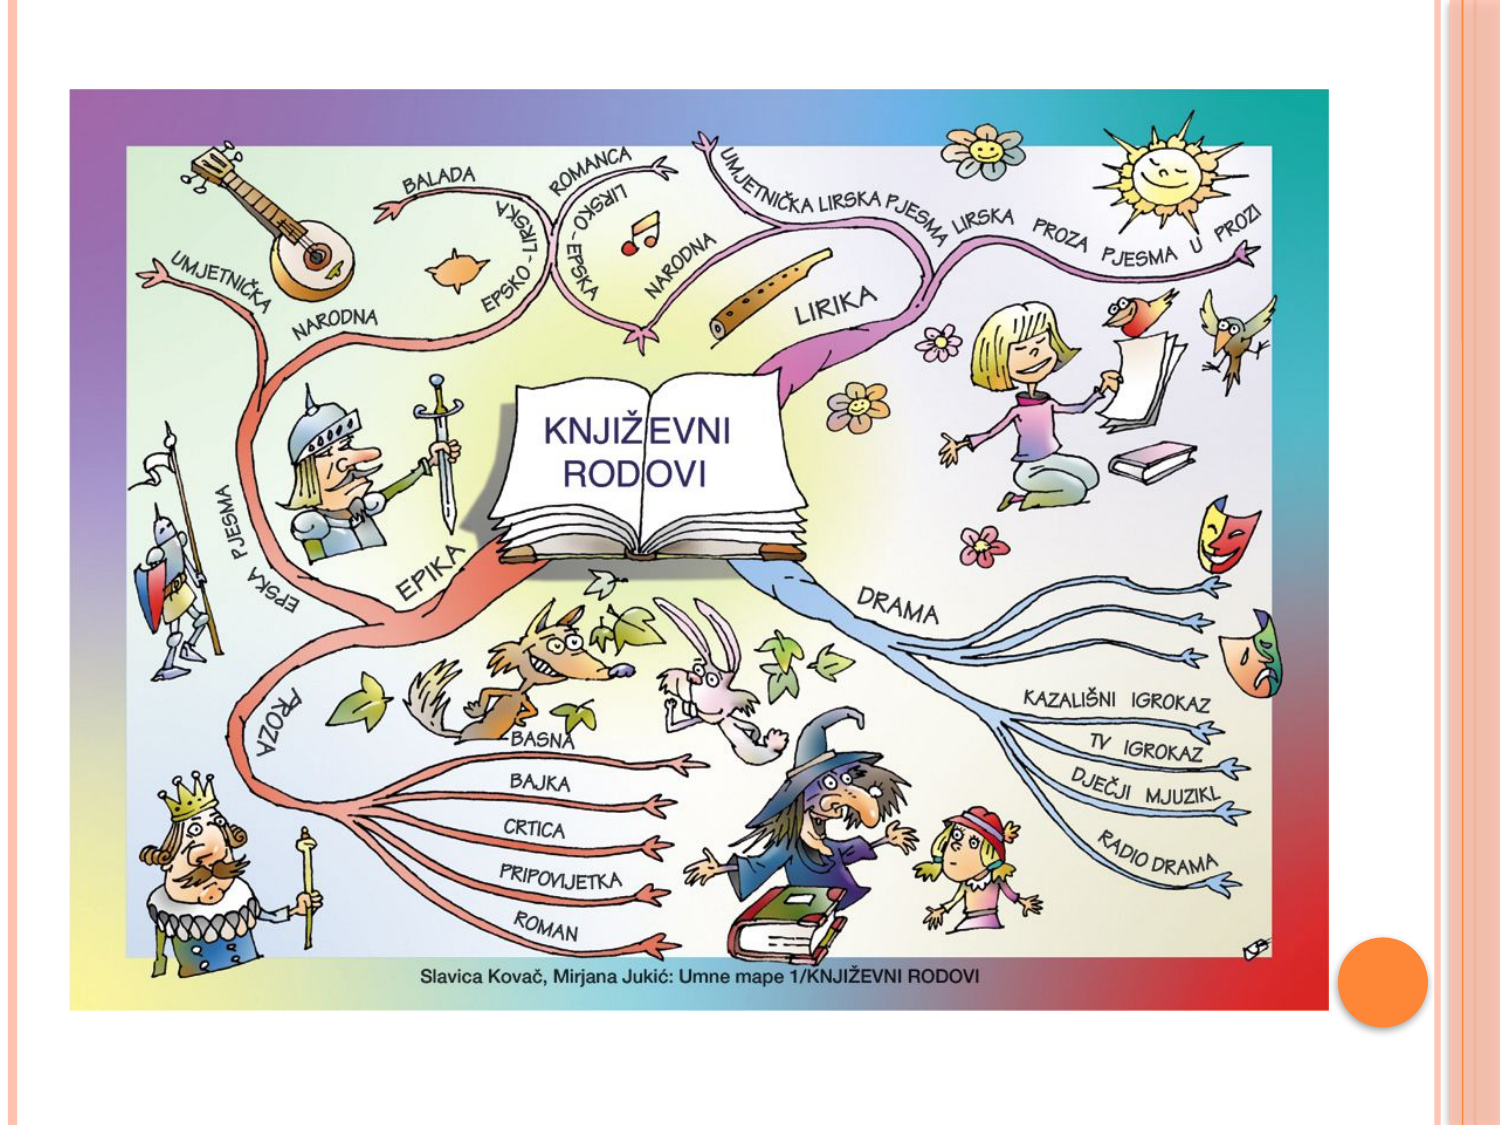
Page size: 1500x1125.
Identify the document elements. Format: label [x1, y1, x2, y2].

list [68, 89, 1330, 1011]
